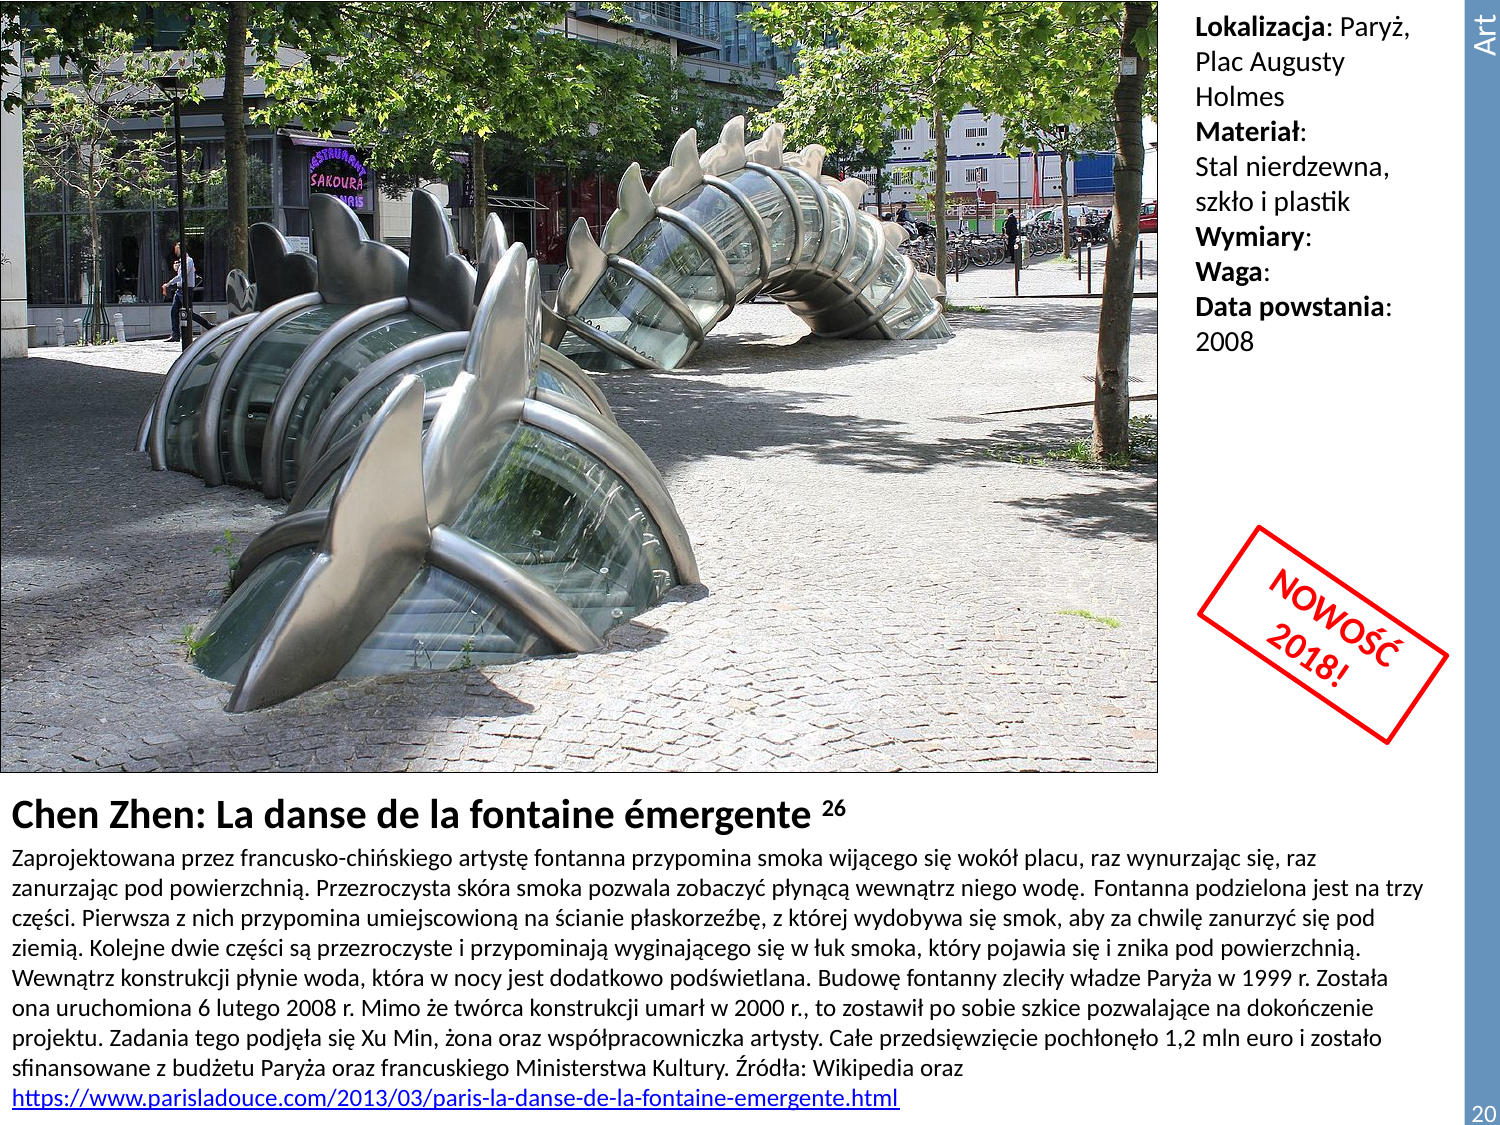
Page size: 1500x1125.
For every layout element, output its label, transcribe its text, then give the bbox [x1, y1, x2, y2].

slide_number 20 [1446, 1082, 1500, 1125]
text_box Lokalizacja: Paryż, Plac Augusty Holmes Materiał: Stal nierdzewna, szkło i plastik Wymiary: Waga: Data powstania: 2008 [1180, 0, 1447, 365]
picture [0, 1, 1158, 774]
title Chen Zhen: La danse de la fontaine émergente 26 [0, 782, 897, 834]
text_box NOWOŚĆ 2018! [1197, 524, 1449, 745]
list Zaprojektowana przez francusko-chińskiego artystę fontanna przypomina smoka wijącego się wokół placu, raz wynurzając się, raz zanurzając pod powierzchnią. Przezroczysta skóra smoka pozwala zobaczyć płynącą wewnątrz niego wodę. Fontanna podzielona jest na trzy części. Pierwsza z nich przypomina umiejscowioną na ścianie płaskorzeźbę, z której wydobywa się smok, aby za chwilę zanurzyć się pod ziemią. Kolejne dwie części są przezroczyste i przypominają wyginającego się w łuk smoka, który pojawia się i znika pod powierzchnią. Wewnątrz konstrukcji płynie woda, która w nocy jest dodatkowo podświetlana. Budowę fontanny zleciły władze Paryża w 1999 r. Została ona uruchomiona 6 lutego 2008 r. Mimo że twórca konstrukcji umarł w 2000 r., to zostawił po sobie szkice pozwalające na dokończenie projektu. Zadania tego podjęła się Xu Min, żona oraz współpracowniczka artysty. Całe przedsięwzięcie pochłonęło 1,2 mln euro i zostało sfinansowane z budżetu Paryża oraz francuskiego Ministerstwa Kultury. Źródła: Wikipedia oraz https://www.parisladouce.com/2013/03/paris-la-danse-de-la-fontaine-emergente.html [0, 834, 1447, 1101]
